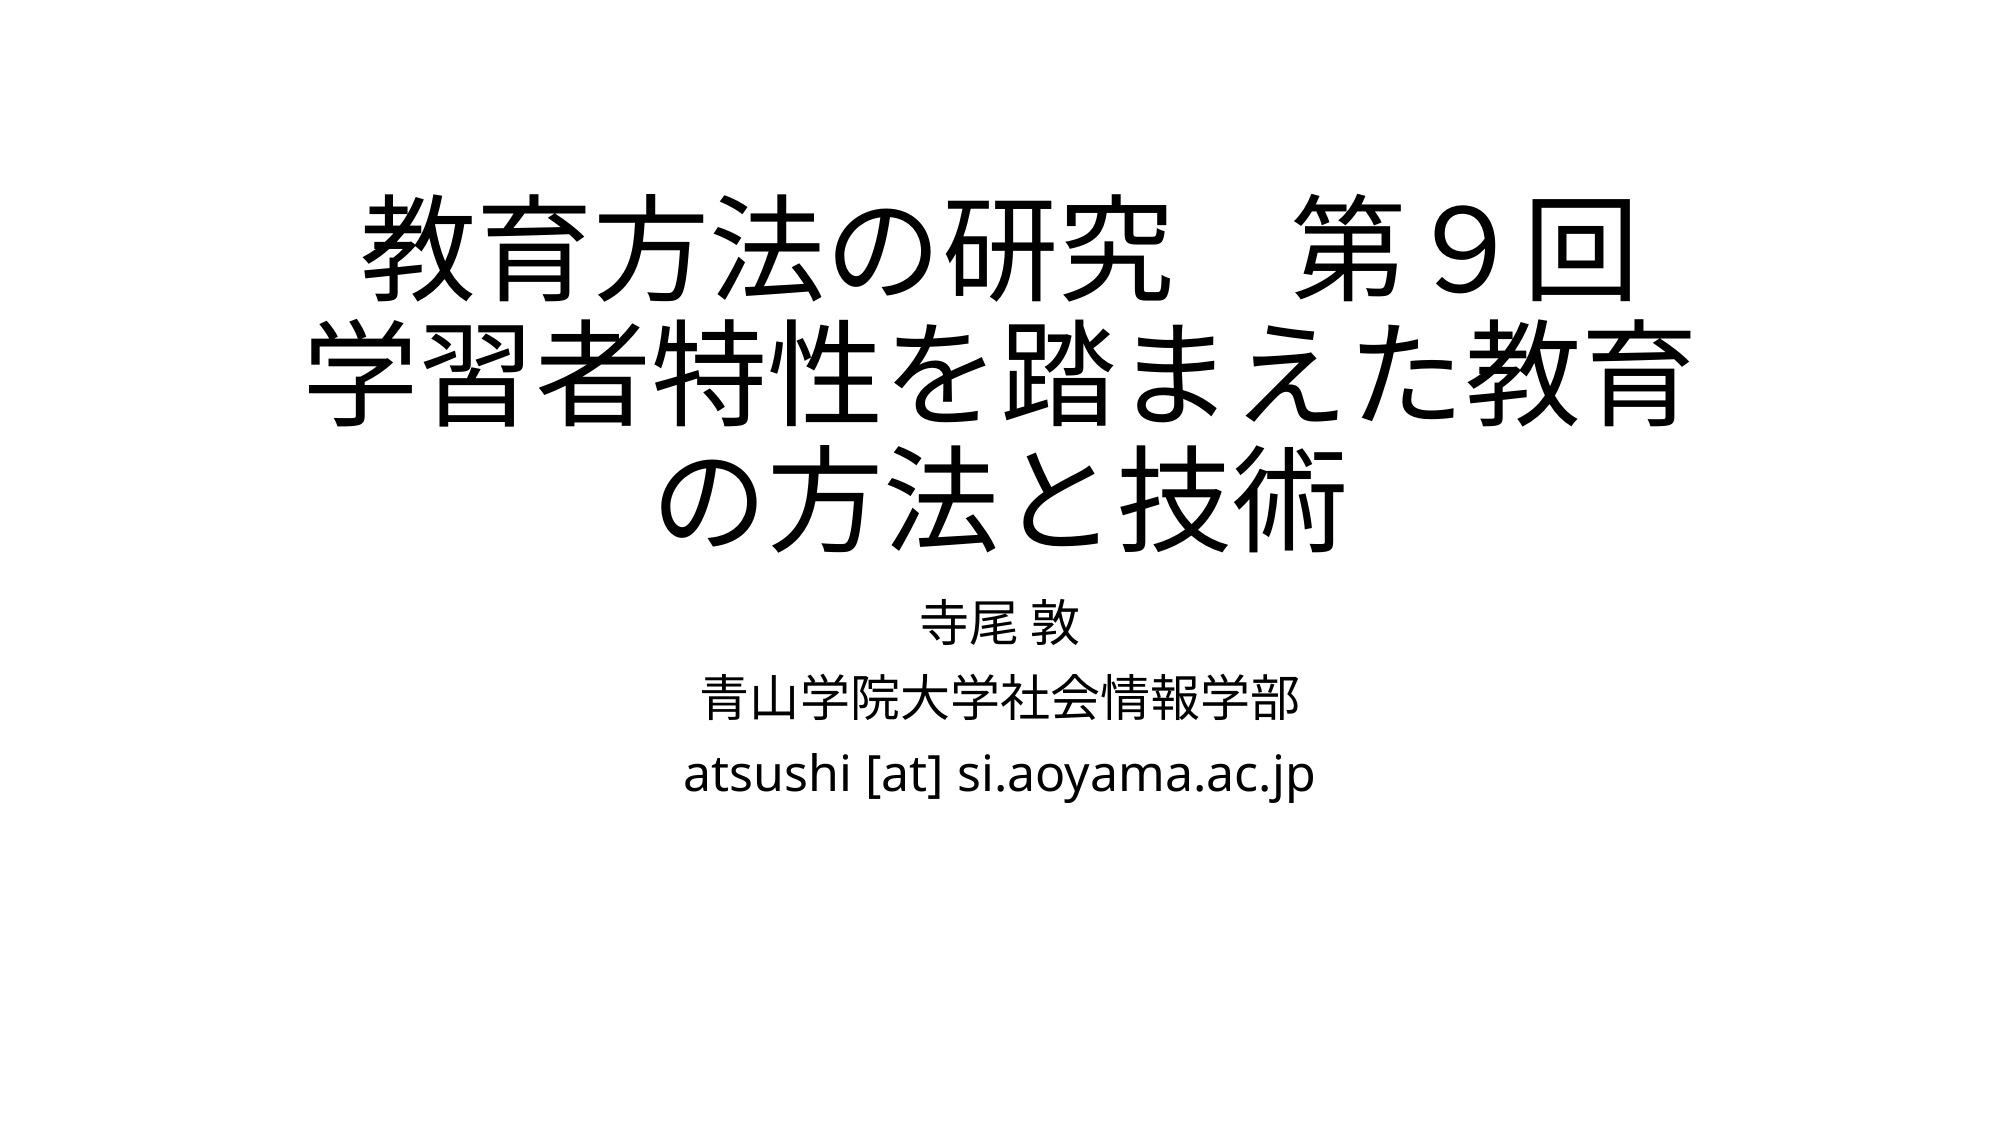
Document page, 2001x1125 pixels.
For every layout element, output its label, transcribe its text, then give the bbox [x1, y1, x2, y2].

title 教育方法の研究 第９回 学習者特性を踏まえた教育の方法と技術 [249, 184, 1750, 576]
subtitle 寺尾 敦 青山学院大学社会情報学部 atsushi [at] si.aoyama.ac.jp [249, 590, 1750, 863]
